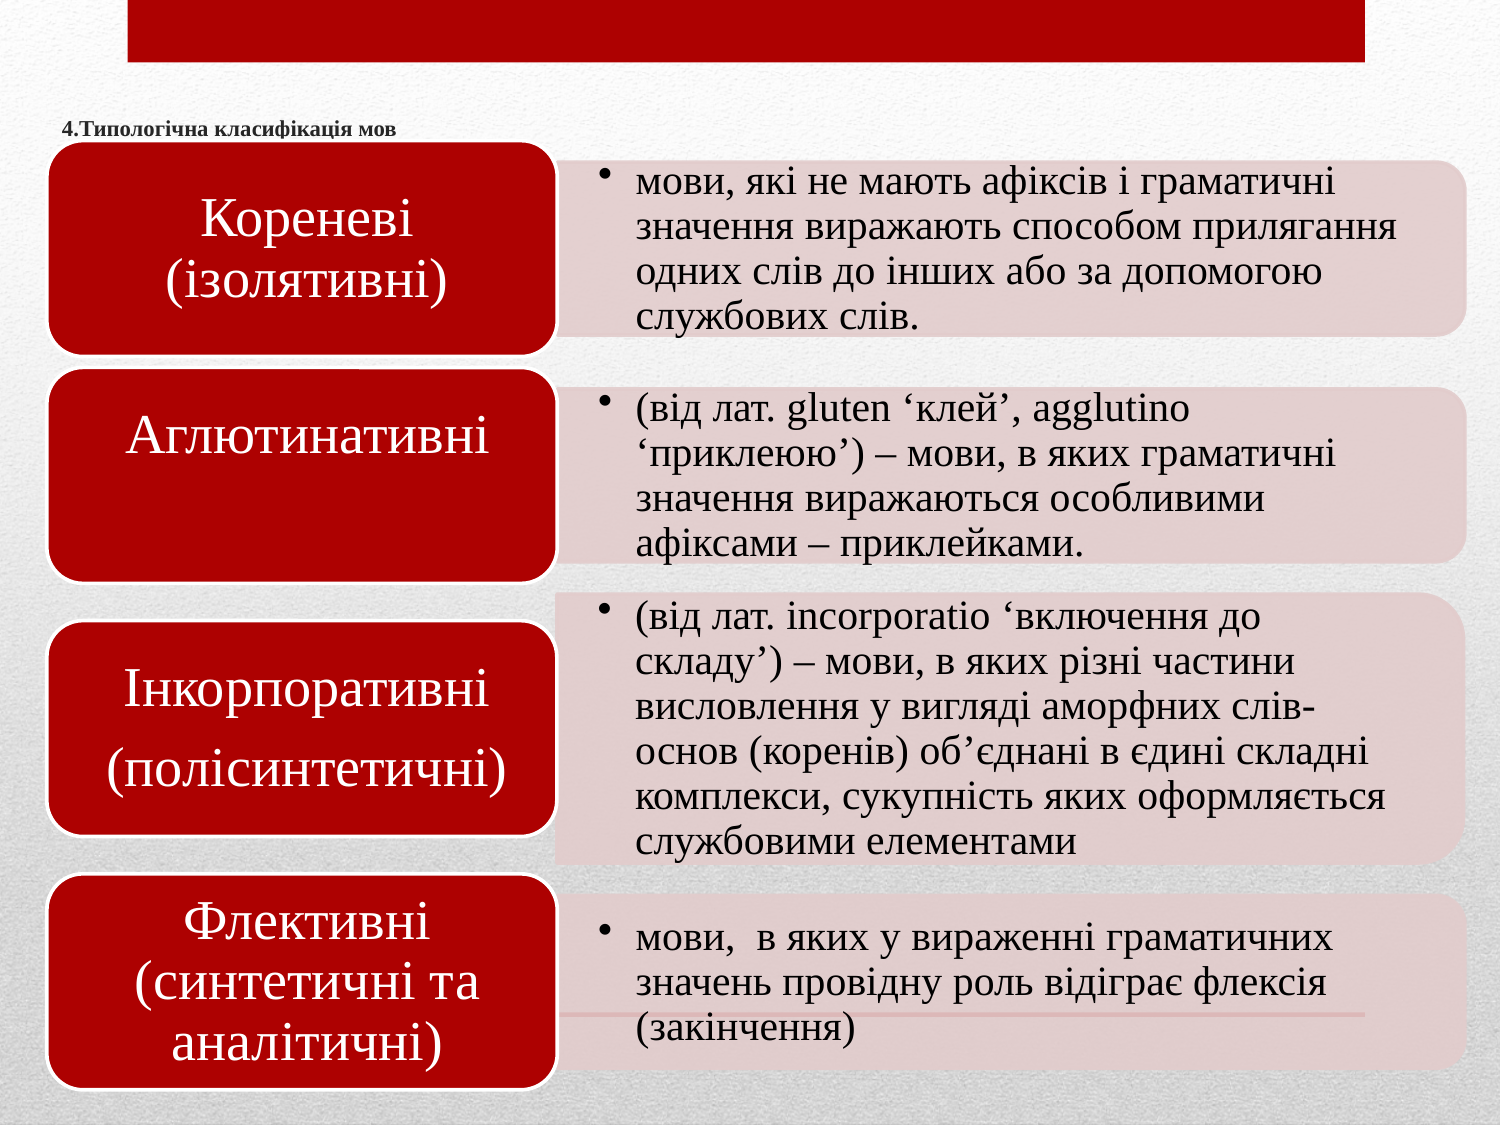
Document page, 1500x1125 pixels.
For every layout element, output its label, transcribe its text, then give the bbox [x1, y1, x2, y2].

title 4.Типологічна класифікація мов [46, 105, 1397, 139]
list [46, 139, 1466, 1091]
